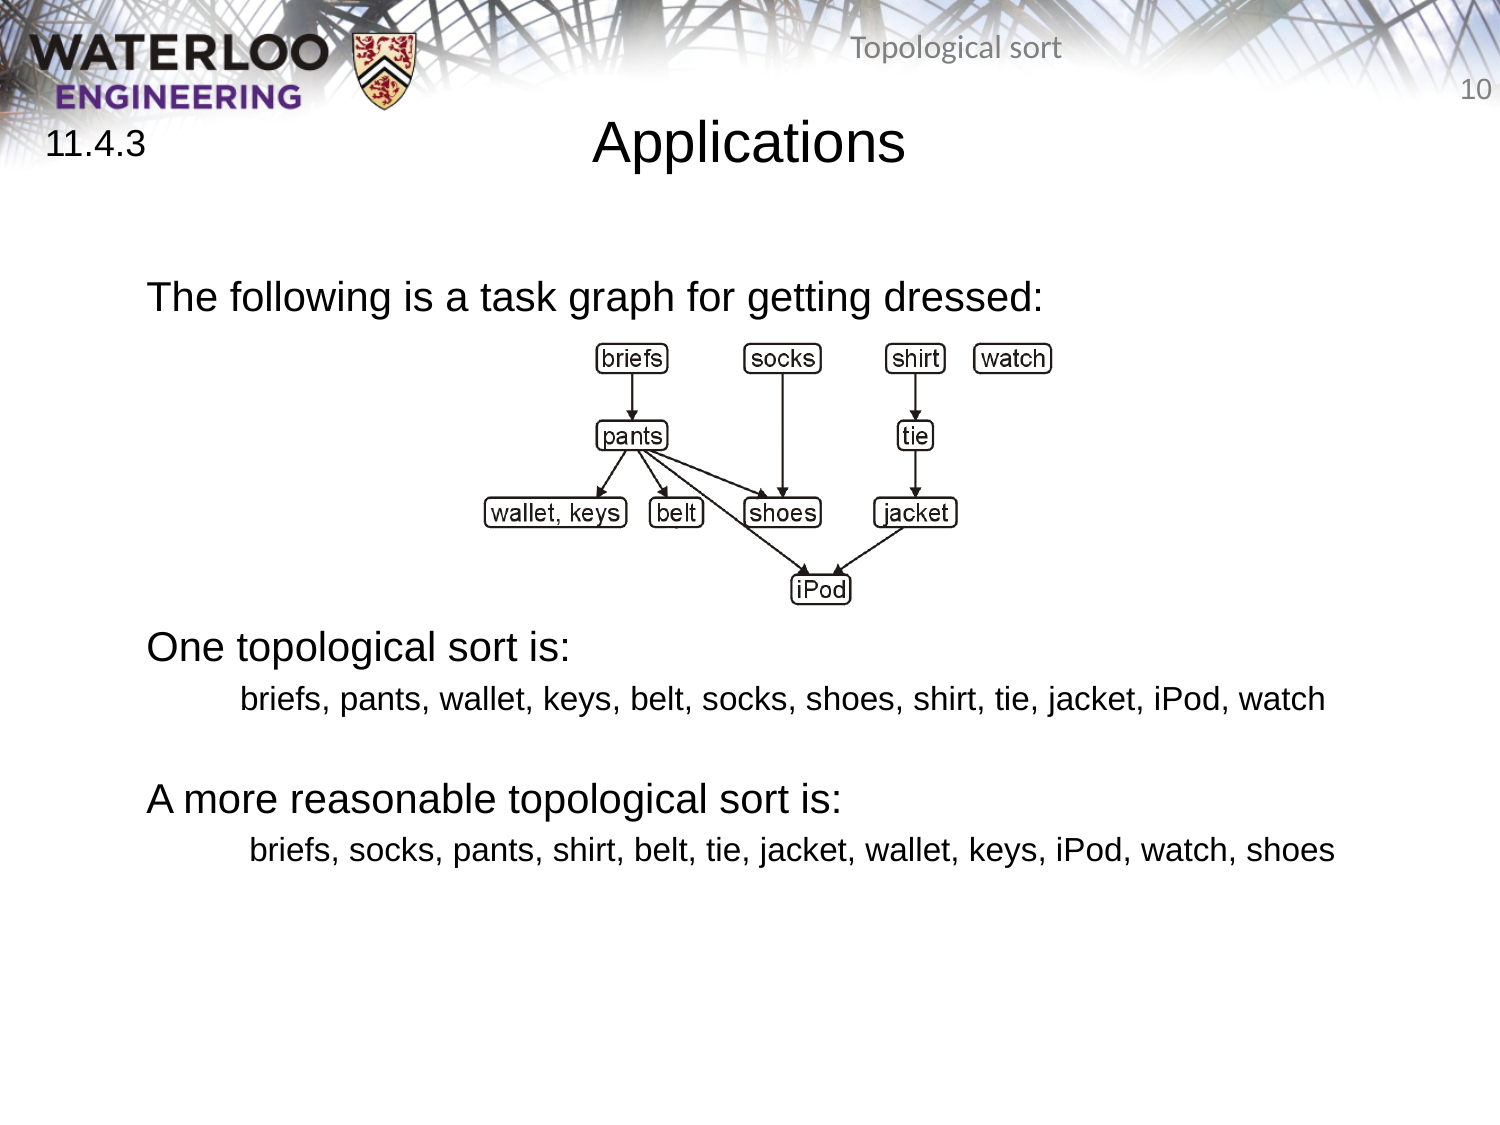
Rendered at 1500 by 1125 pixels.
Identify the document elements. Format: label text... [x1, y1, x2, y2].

title Applications [74, 44, 1426, 233]
picture [0, 0, 1500, 1125]
list The following is a task graph for getting dressed: One topological sort is: briefs, pants, wallet, keys, belt, socks, shoes, shirt, tie, jacket, iPod, watch A more reasonable topological sort is: briefs, socks, pants, shirt, belt, tie, jacket, wallet, keys, iPod, watch, shoes [74, 262, 1426, 1006]
text_box 11.4.3 [30, 111, 162, 172]
